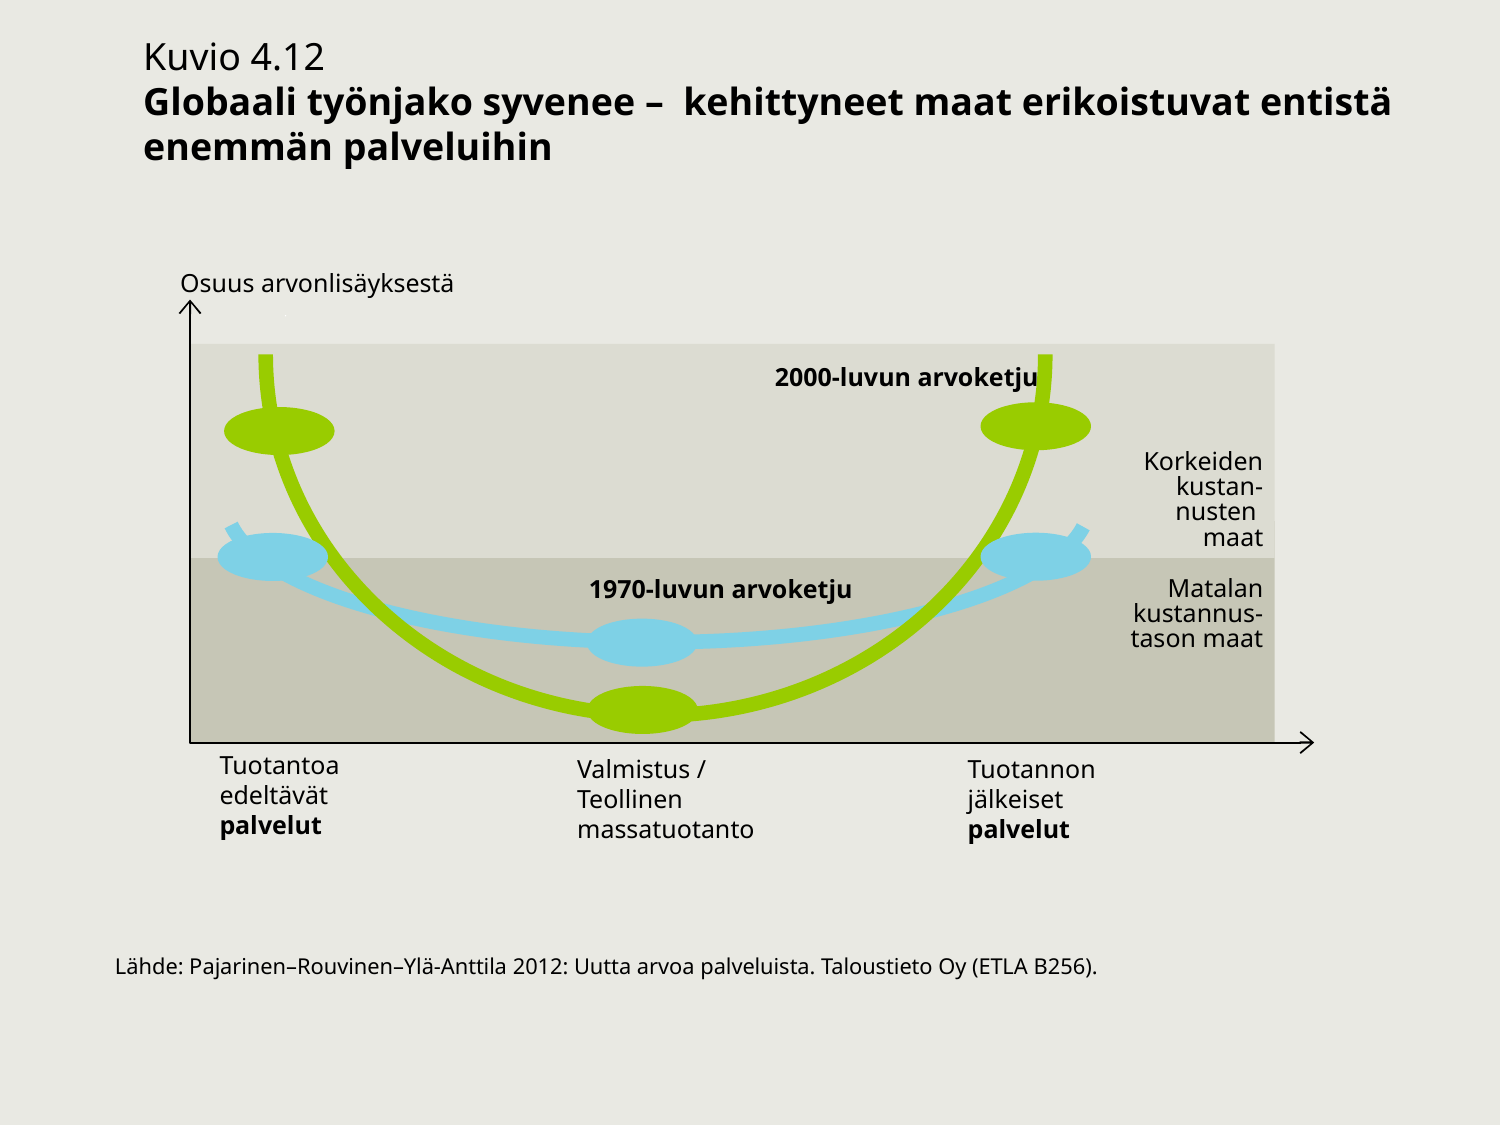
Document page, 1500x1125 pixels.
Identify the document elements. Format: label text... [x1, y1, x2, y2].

text_box Kuvio 4.12 Globaali työnjako syvenee – kehittyneet maat erikoistuvat entistä enemmän palveluihin [143, 33, 1459, 169]
text_box Lähde: Pajarinen–Rouvinen–Ylä-Anttila 2012: Uutta arvoa palveluista. Taloustieto Oy (ETLA B256). [115, 952, 1100, 979]
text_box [155, 243, 1343, 847]
